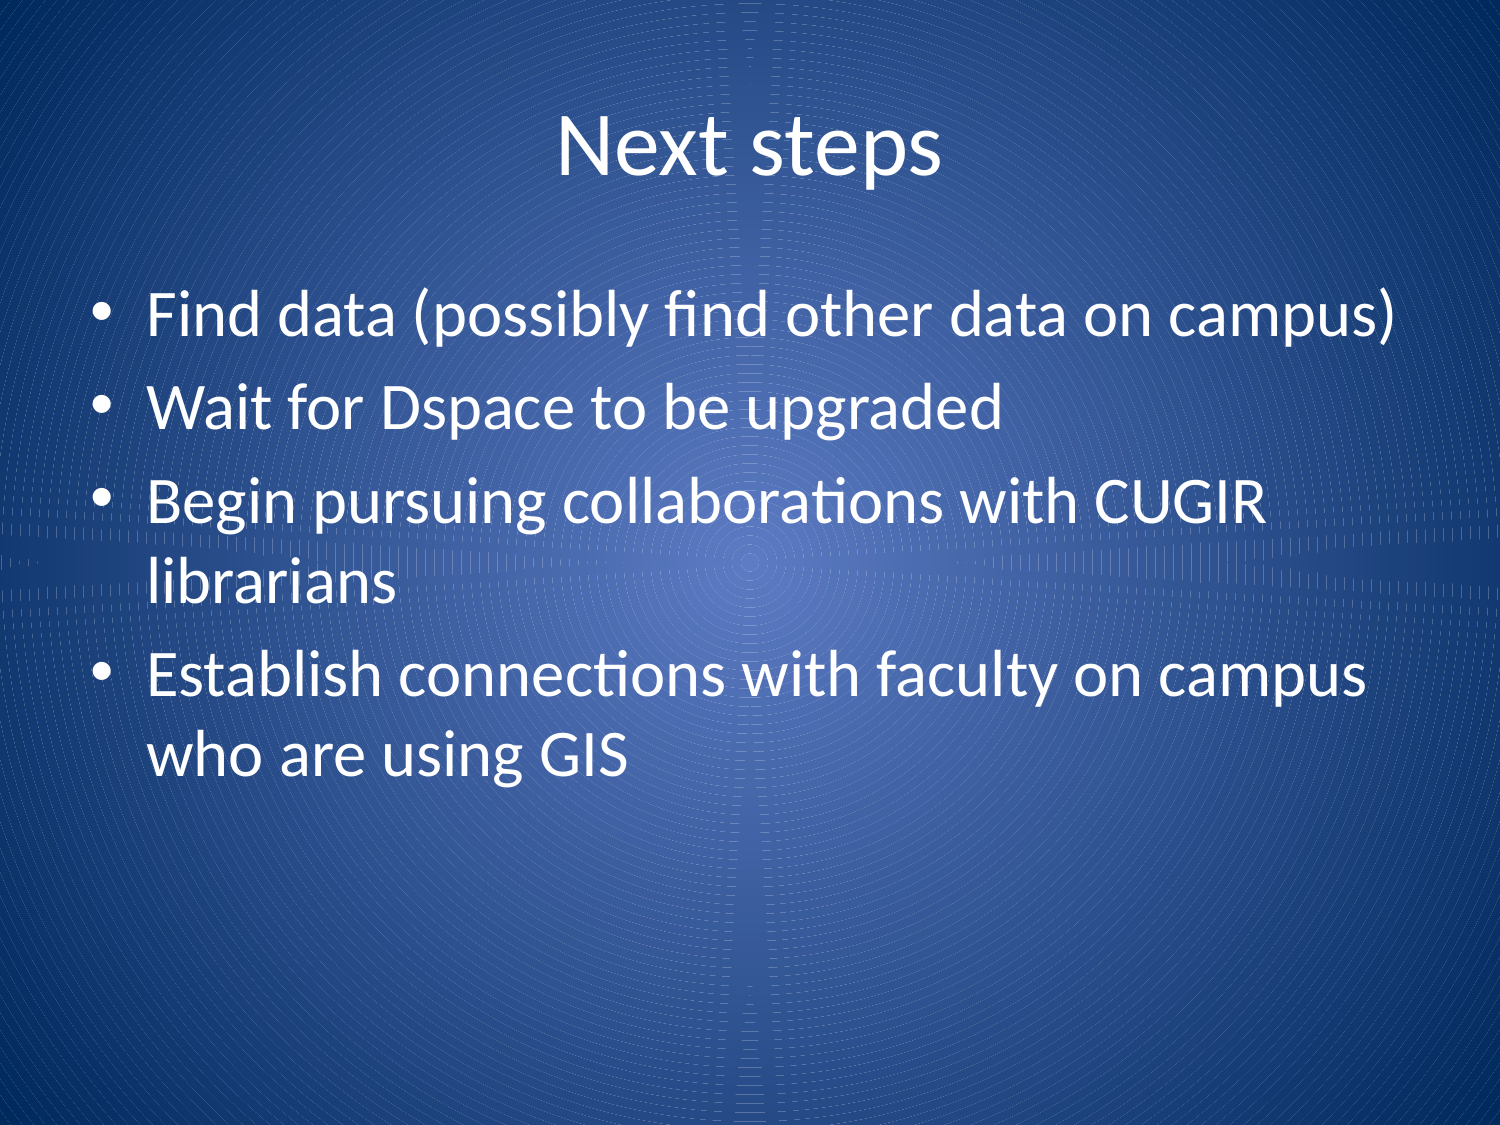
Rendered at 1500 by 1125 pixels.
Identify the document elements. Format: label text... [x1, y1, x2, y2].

title Next steps [75, 45, 1425, 233]
list Find data (possibly find other data on campus) Wait for Dspace to be upgraded Begin pursuing collaborations with CUGIR librarians Establish connections with faculty on campus who are using GIS [75, 262, 1425, 1005]
